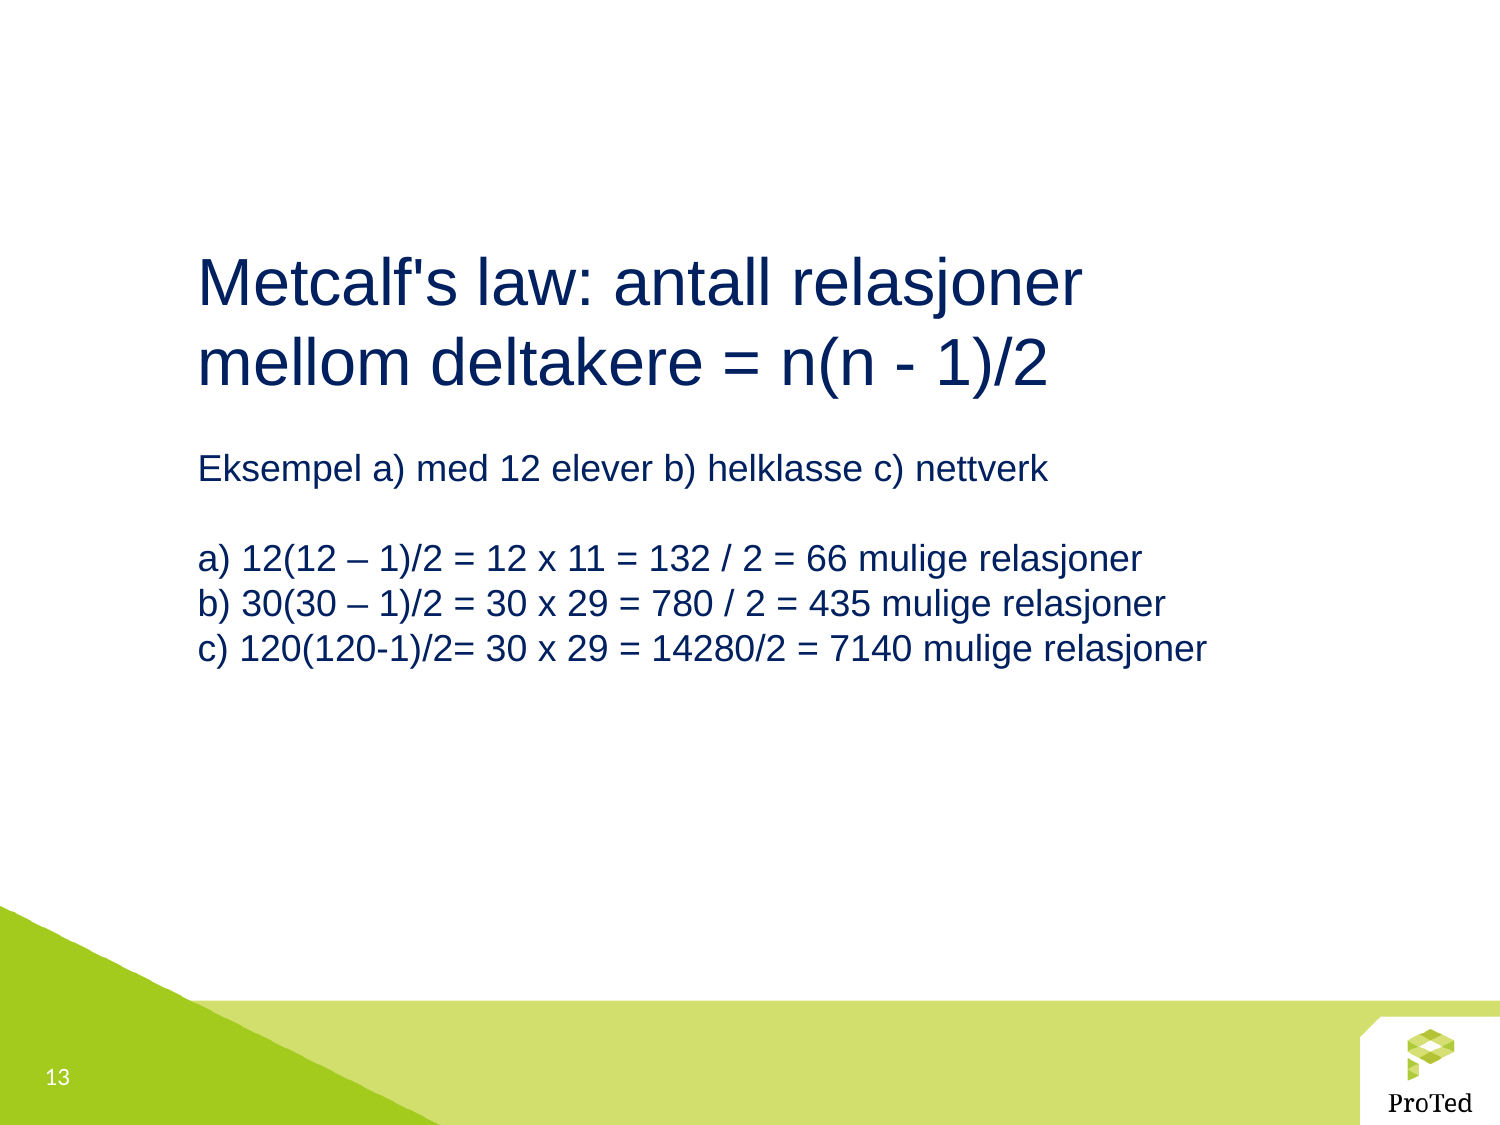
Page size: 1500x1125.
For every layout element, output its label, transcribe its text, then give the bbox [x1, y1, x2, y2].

picture [0, 0, 1500, 1125]
text_box Metcalf's law: antall relasjoner mellom deltakere = n(n - 1)/2 Eksempel a) med 12 elever b) helklasse c) nettverk a) 12(12 – 1)/2 = 12 x 11 = 132 / 2 = 66 mulige relasjoner b) 30(30 – 1)/2 = 30 x 29 = 780 / 2 = 435 mulige relasjoner c) 120(120-1)/2= 30 x 29 = 14280/2 = 7140 mulige relasjoner [182, 231, 1282, 722]
